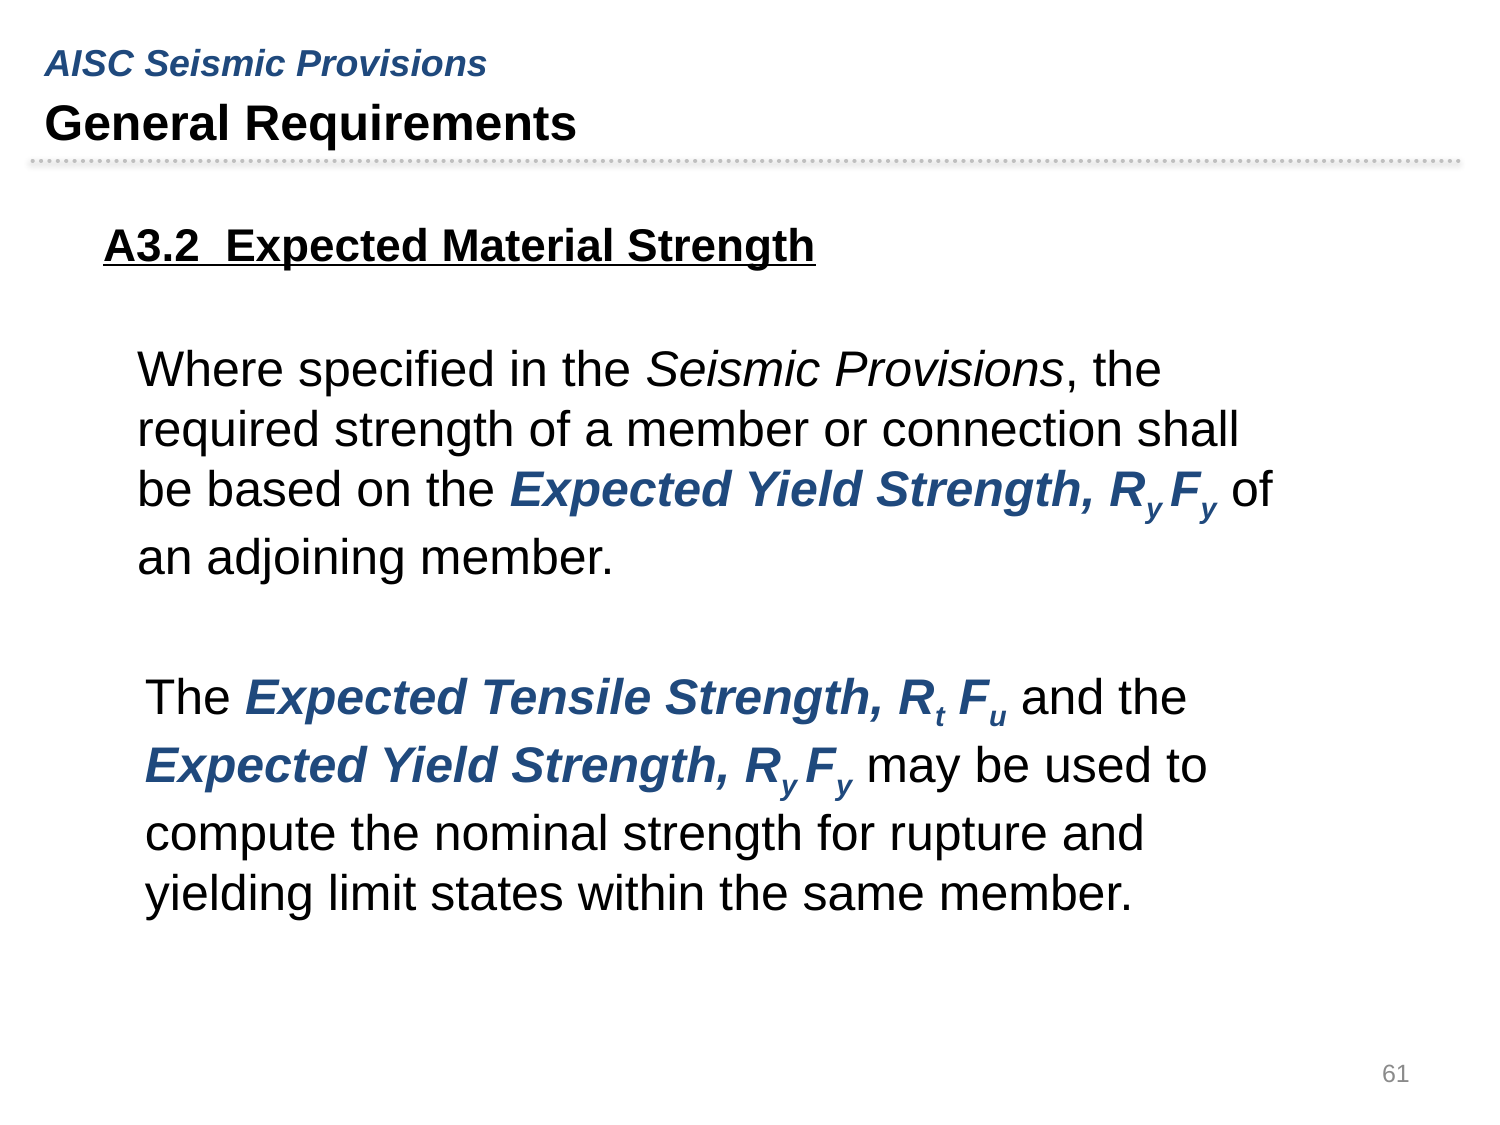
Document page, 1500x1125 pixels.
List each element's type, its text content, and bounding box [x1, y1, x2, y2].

text_box A3.2 Expected Material Strength [88, 208, 1119, 278]
text_box The Expected Tensile Strength, Rt Fu and the Expected Yield Strength, Ry Fy may be used to compute the nominal strength for rupture and yielding limit states within the same member. [130, 656, 1306, 929]
text_box Where specified in the Seismic Provisions, the required strength of a member or connection shall be based on the Expected Yield Strength, Ry Fy of an adjoining member. [122, 328, 1298, 592]
list General Requirements [29, 82, 1377, 150]
slide_number 61 [1074, 1042, 1425, 1103]
list AISC Seismic Provisions [29, 30, 1377, 79]
